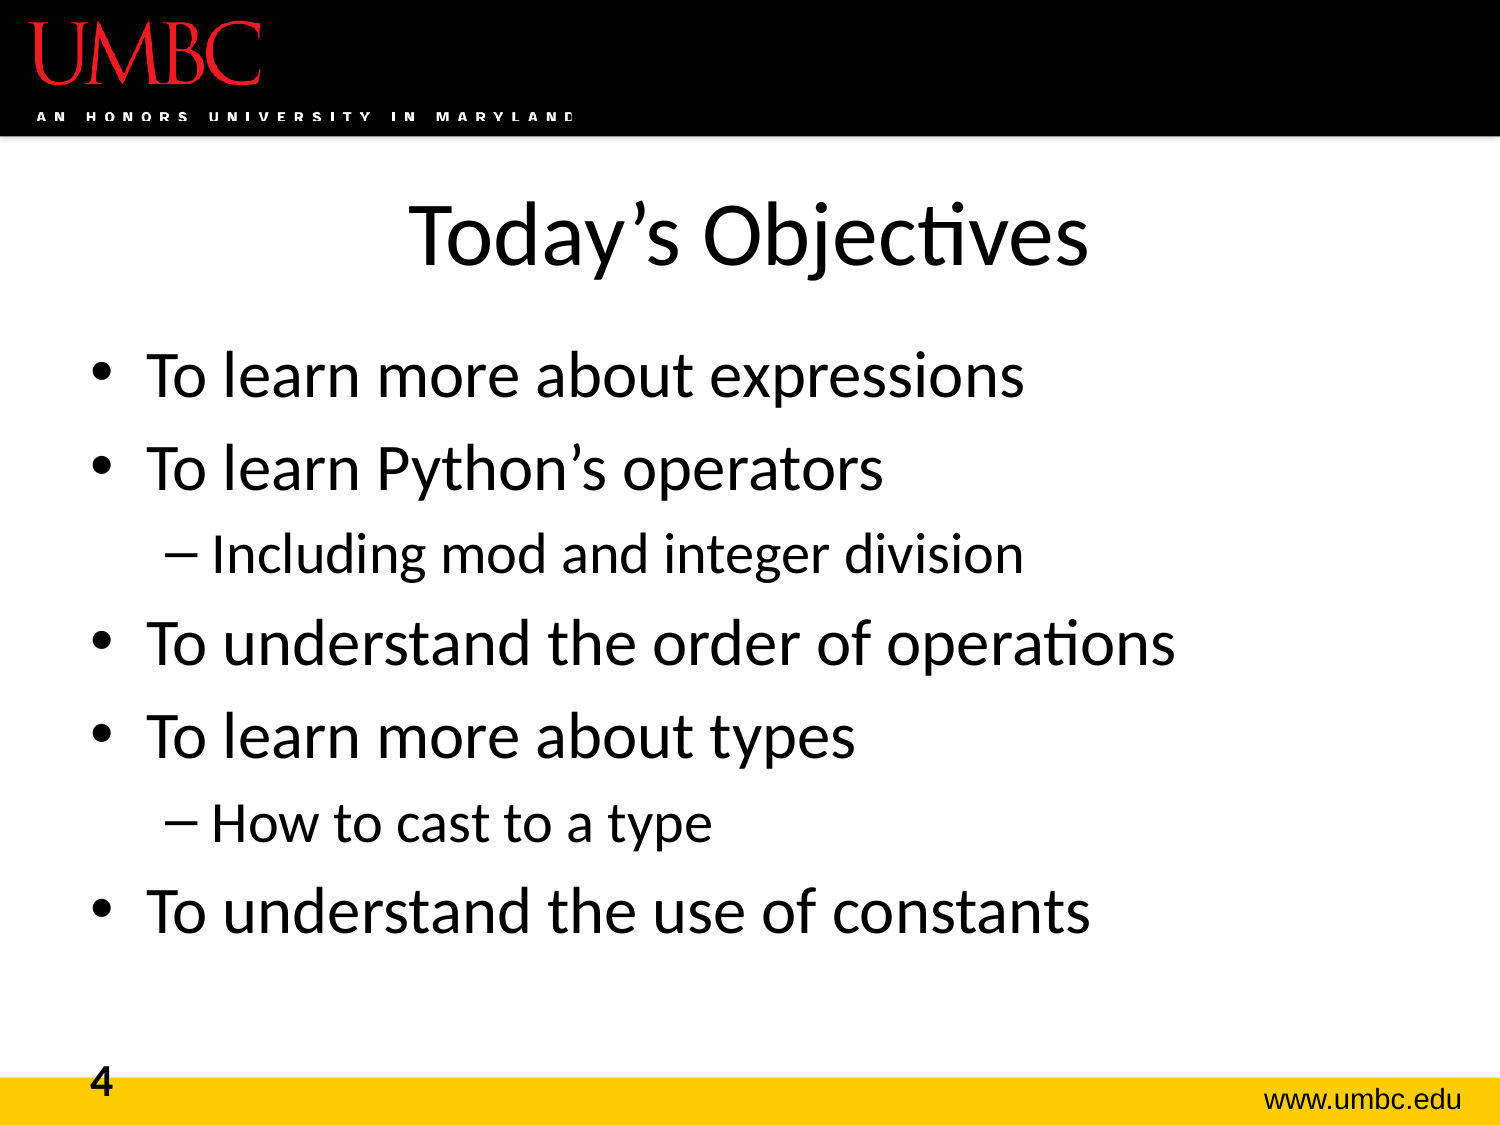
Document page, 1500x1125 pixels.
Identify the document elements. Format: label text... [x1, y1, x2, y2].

title Today’s Objectives [75, 135, 1425, 323]
list To learn more about expressions To learn Python’s operators Including mod and integer division To understand the order of operations To learn more about types How to cast to a type To understand the use of constants [75, 323, 1425, 1005]
slide_number 4 [75, 1042, 425, 1103]
